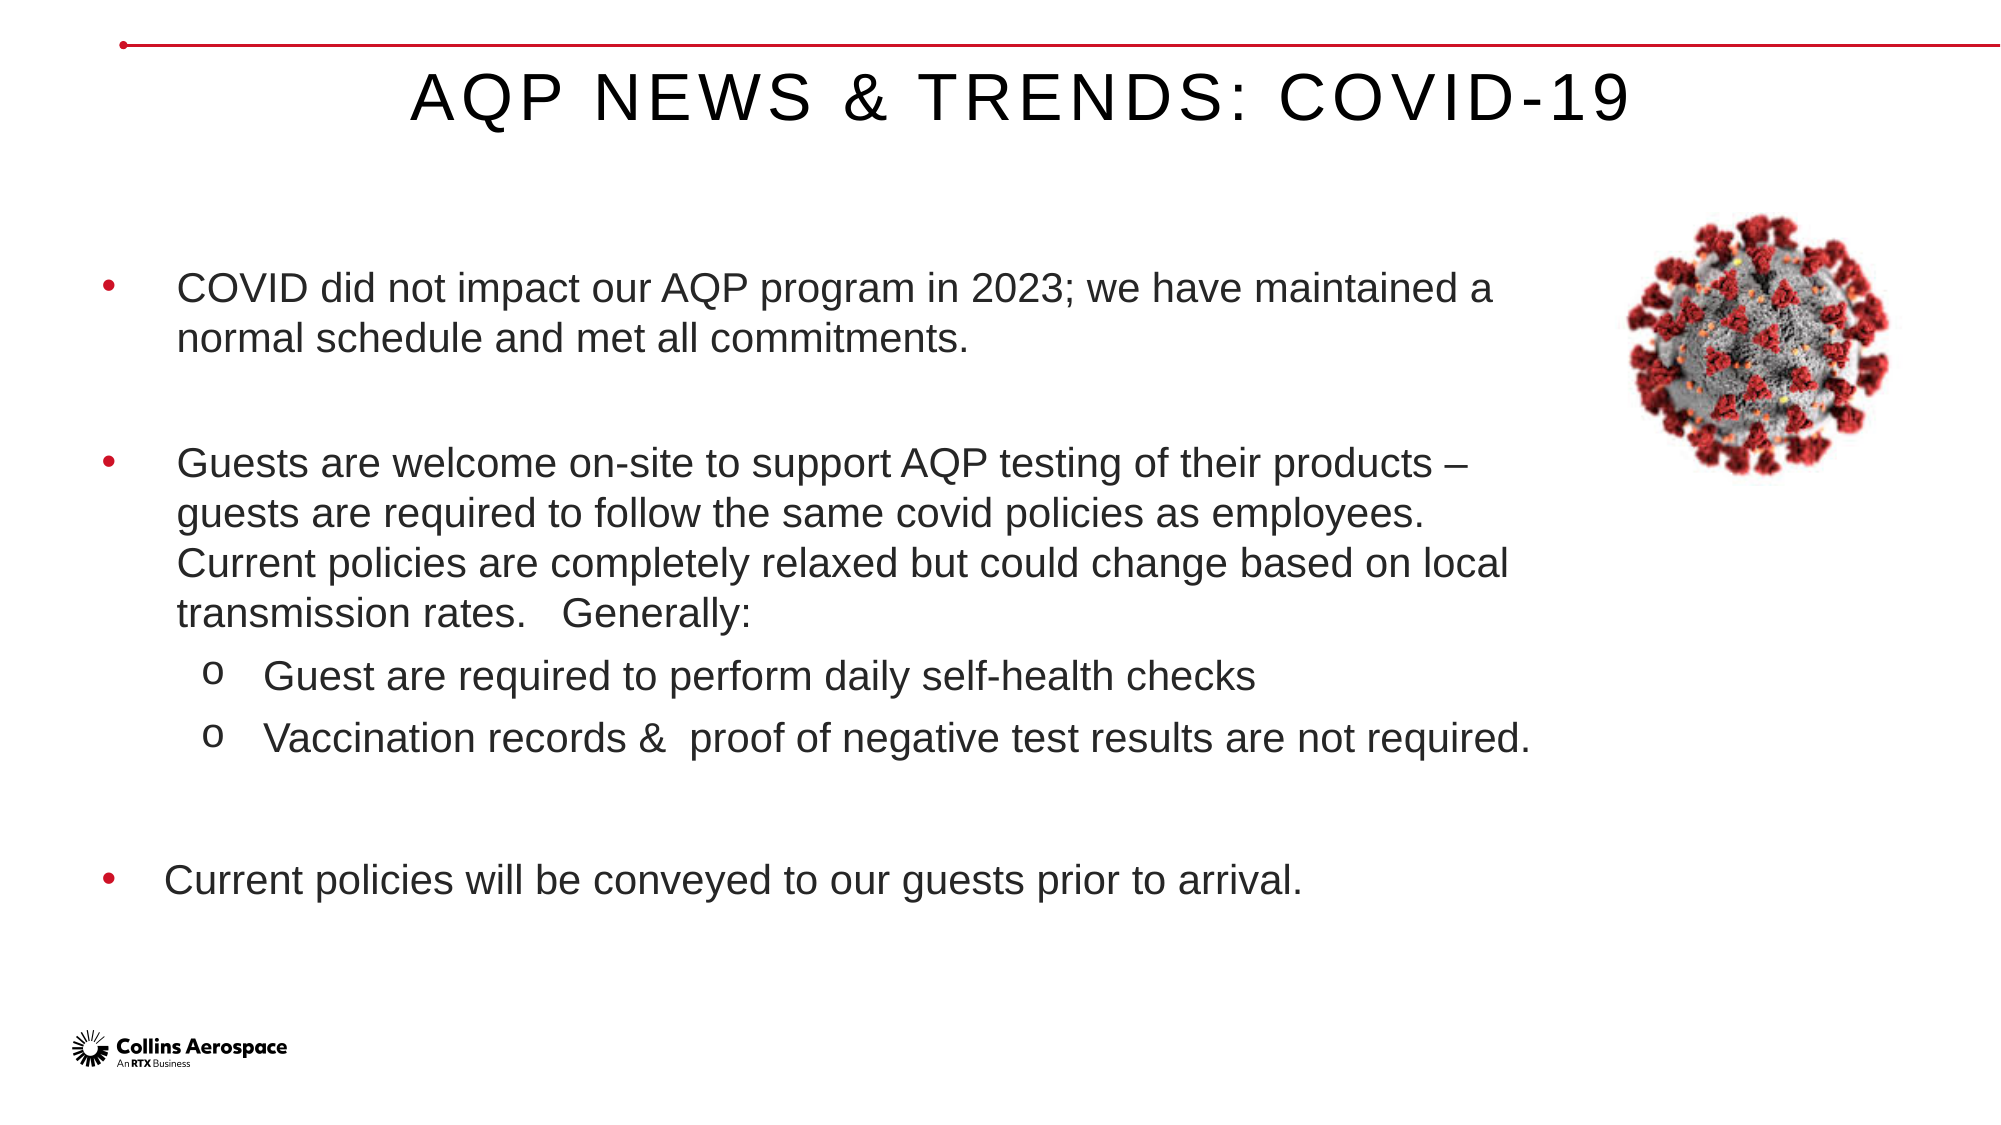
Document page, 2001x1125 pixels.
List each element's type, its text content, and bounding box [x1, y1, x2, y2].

title AQP News & Trends: COVID-19 [20, 59, 2000, 142]
picture [1511, 212, 2000, 487]
list COVID did not impact our AQP program in 2023; we have maintained a normal schedule and met all commitments. Guests are welcome on-site to support AQP testing of their products – guests are required to follow the same covid policies as employees. Current policies are completely relaxed but could change based on local transmission rates. Generally: Guest are required to perform daily self-health checks Vaccination records & proof of negative test results are not required. Current policies will be conveyed to our guests prior to arrival. [55, 190, 1580, 1079]
